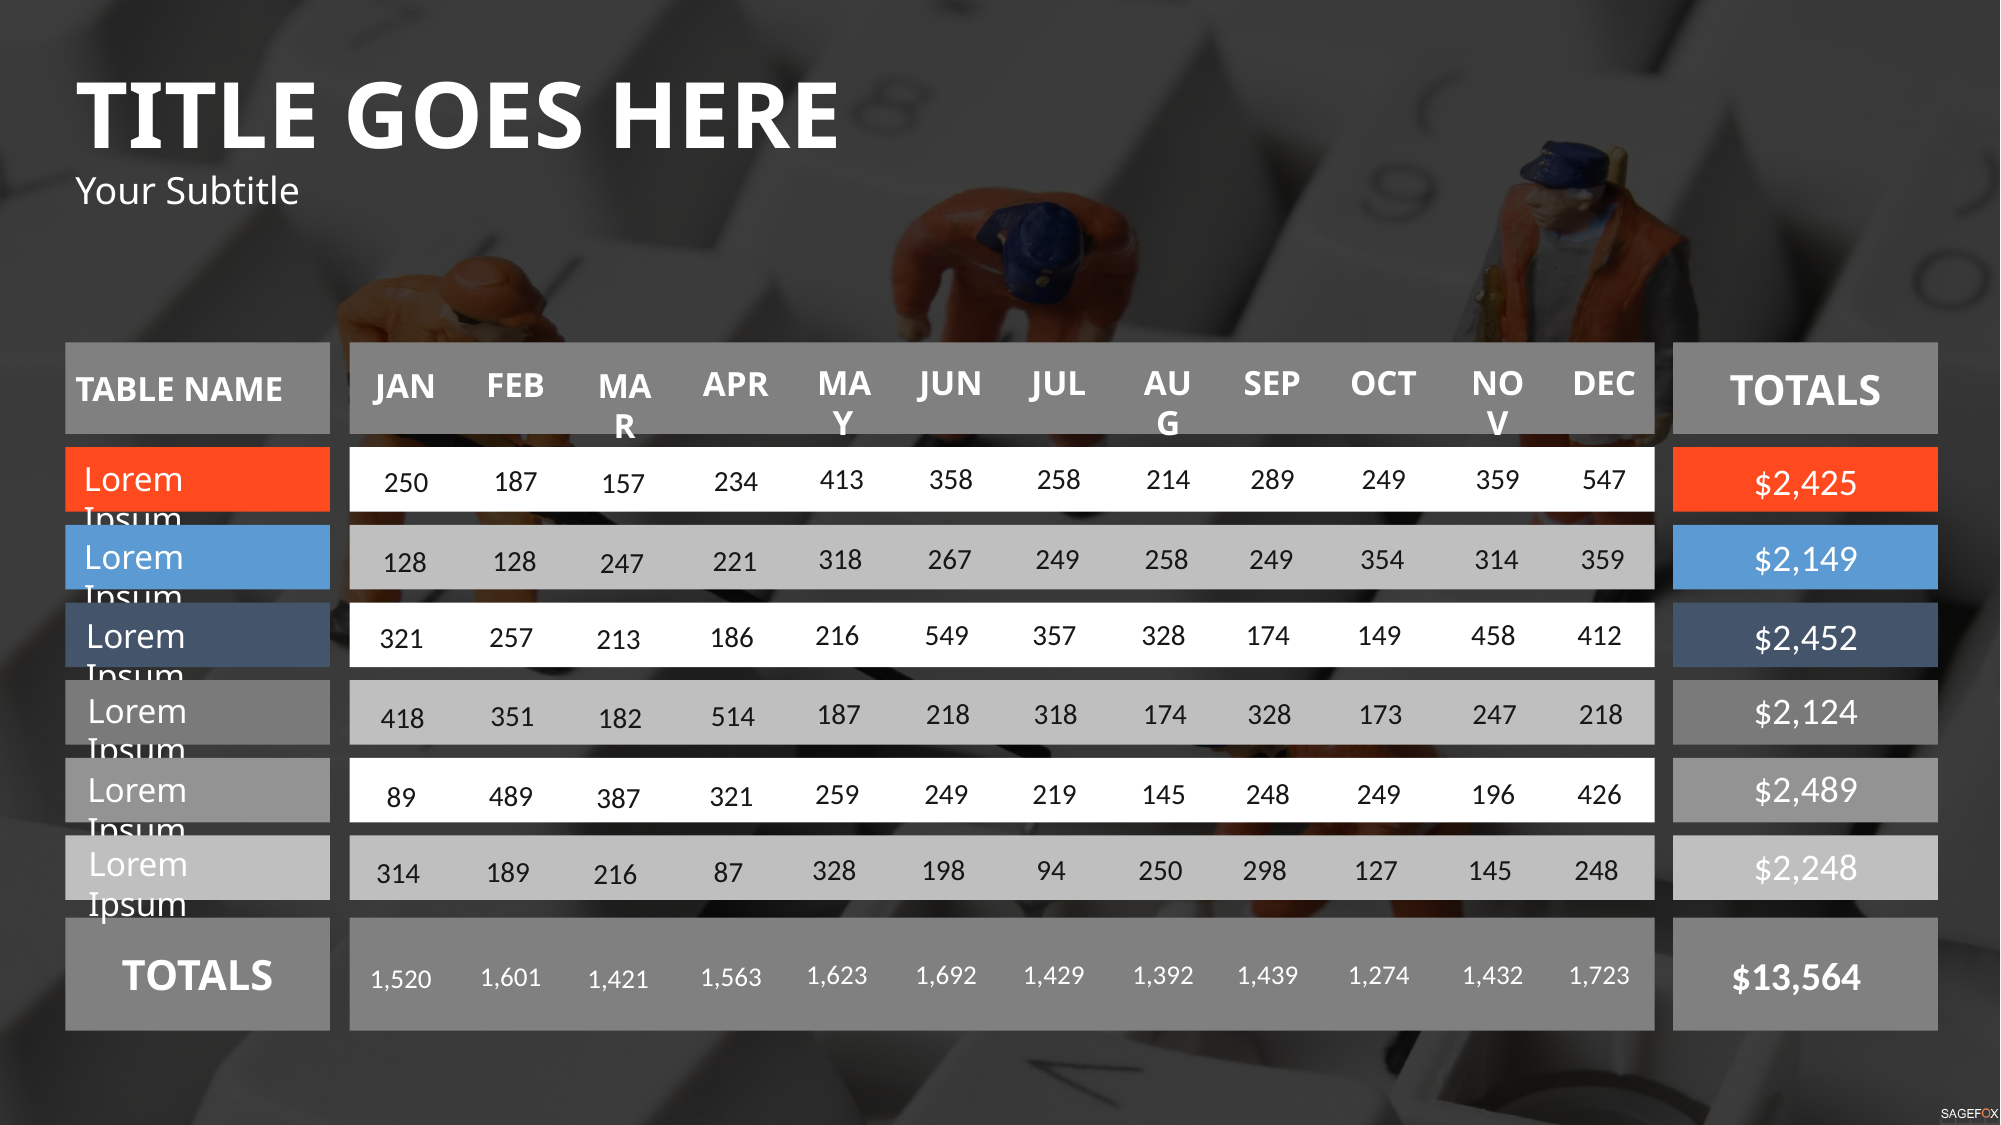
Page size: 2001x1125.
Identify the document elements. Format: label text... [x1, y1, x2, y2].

text_box 249 [1330, 767, 1428, 818]
text_box 267 [901, 532, 999, 583]
text_box $13,564 [1712, 943, 1880, 1006]
text_box 234 [687, 454, 785, 505]
text_box [349, 446, 1656, 513]
text_box [1672, 834, 1939, 901]
text_box 1,692 [890, 950, 997, 998]
text_box 249 [1222, 532, 1320, 583]
text_box 547 [1555, 453, 1653, 503]
text_box MAY [792, 354, 894, 449]
text_box 247 [573, 536, 671, 587]
text_box DEC [1555, 354, 1653, 410]
text_box 218 [899, 688, 997, 738]
text_box 249 [897, 767, 996, 818]
text_box 157 [574, 456, 672, 507]
text_box [1672, 341, 1939, 435]
text_box 174 [1219, 608, 1317, 659]
text_box 328 [1220, 688, 1319, 738]
text_box 1,429 [997, 950, 1107, 998]
text_box AUG [1119, 354, 1217, 449]
text_box 1,520 [345, 953, 457, 1001]
text_box 489 [462, 770, 560, 820]
text_box 418 [354, 691, 452, 742]
text_box 318 [791, 532, 890, 583]
text_box [349, 679, 1656, 746]
text_box 314 [349, 847, 447, 897]
text_box [1672, 679, 1939, 746]
text_box 351 [463, 690, 562, 740]
text_box NOV [1448, 354, 1547, 449]
text_box 328 [785, 843, 883, 894]
text_box 514 [684, 690, 782, 740]
text_box 549 [897, 608, 996, 659]
text_box 1,392 [1107, 950, 1211, 998]
text_box 413 [793, 453, 891, 503]
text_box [65, 835, 330, 900]
text_box 128 [355, 536, 454, 586]
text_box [65, 917, 330, 1031]
text_box 189 [459, 845, 557, 896]
text_box 298 [1216, 843, 1314, 894]
text_box [1672, 602, 1939, 668]
text_box [349, 602, 1656, 668]
text_box 314 [1447, 532, 1546, 583]
text_box 89 [352, 771, 451, 821]
text_box 1,563 [675, 952, 787, 1000]
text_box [65, 602, 330, 668]
text_box 249 [1008, 532, 1107, 583]
text_box 1,623 [780, 950, 890, 998]
text_box 458 [1444, 608, 1542, 659]
text_box 359 [1449, 453, 1547, 503]
text_box [349, 917, 1656, 1032]
text_box 321 [352, 611, 451, 662]
text_box 357 [1005, 608, 1104, 659]
text_box 187 [467, 455, 565, 505]
text_box 321 [682, 769, 781, 820]
text_box $2,452 [1721, 605, 1890, 666]
text_box 1,421 [562, 954, 675, 1002]
text_box [1672, 757, 1939, 823]
text_box 218 [1552, 688, 1650, 738]
text_box 250 [1111, 843, 1210, 894]
text_box 1,274 [1322, 950, 1435, 998]
text_box [349, 834, 1656, 901]
text_box 318 [1007, 688, 1105, 738]
text_box 248 [1547, 843, 1646, 894]
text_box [65, 757, 330, 823]
text_box 1,439 [1211, 950, 1322, 998]
text_box 174 [1116, 688, 1214, 738]
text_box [59, 342, 330, 435]
text_box FEB [466, 356, 565, 412]
text_box 149 [1330, 608, 1428, 659]
text_box 145 [1114, 767, 1213, 818]
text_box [65, 680, 330, 745]
text_box 1,601 [454, 952, 567, 1000]
text_box TITLE GOES HERE Your Subtitle [60, 49, 1036, 220]
text_box 127 [1327, 843, 1425, 894]
text_box TOTALS [1712, 356, 1899, 421]
text_box 258 [1010, 453, 1108, 503]
text_box 359 [1554, 532, 1652, 583]
text_box 358 [902, 453, 1000, 503]
text_box 258 [1118, 532, 1216, 583]
text_box 426 [1550, 767, 1649, 818]
text_box 145 [1441, 843, 1539, 894]
text_box JUL [1010, 354, 1108, 410]
text_box 248 [1219, 767, 1317, 818]
text_box JUN [902, 354, 1000, 410]
text_box 354 [1333, 532, 1431, 583]
text_box 412 [1550, 608, 1649, 659]
text_box 182 [571, 692, 669, 742]
text_box 173 [1331, 688, 1430, 738]
text_box $2,124 [1721, 679, 1890, 740]
text_box 87 [679, 845, 778, 896]
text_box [65, 447, 330, 512]
text_box 247 [1445, 688, 1544, 738]
text_box 259 [788, 767, 886, 818]
text_box 219 [1005, 767, 1104, 818]
text_box [349, 757, 1656, 823]
text_box 249 [1334, 453, 1433, 503]
text_box $2,248 [1721, 835, 1890, 896]
text_box 213 [569, 612, 668, 663]
text_box JAN [357, 357, 455, 413]
text_box 216 [566, 847, 665, 898]
text_box [1672, 524, 1939, 590]
text_box SEP [1223, 354, 1322, 410]
text_box APR [687, 356, 785, 411]
text_box 196 [1444, 767, 1542, 818]
text_box 387 [569, 771, 668, 822]
text_box [1672, 446, 1939, 513]
text_box 250 [357, 456, 455, 507]
text_box 257 [462, 610, 560, 661]
text_box [349, 341, 1656, 435]
text_box 128 [465, 534, 564, 585]
text_box $2,489 [1721, 757, 1890, 818]
text_box MAR [574, 358, 675, 453]
picture [0, 0, 2001, 1125]
text_box 1,432 [1436, 950, 1543, 998]
text_box 1,723 [1543, 950, 1656, 998]
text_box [65, 524, 330, 590]
text_box 214 [1119, 453, 1217, 503]
text_box 289 [1223, 453, 1322, 503]
text_box 94 [1002, 843, 1100, 894]
text_box [1672, 917, 1939, 1032]
text_box 216 [788, 608, 887, 659]
text_box [349, 524, 1656, 590]
text_box 187 [789, 688, 888, 738]
text_box 198 [894, 843, 993, 894]
text_box OCT [1334, 354, 1433, 410]
text_box $2,149 [1721, 526, 1890, 587]
text_box 328 [1114, 608, 1213, 659]
text_box 221 [685, 534, 784, 585]
text_box 186 [682, 610, 781, 661]
text_box $2,425 [1721, 450, 1890, 511]
